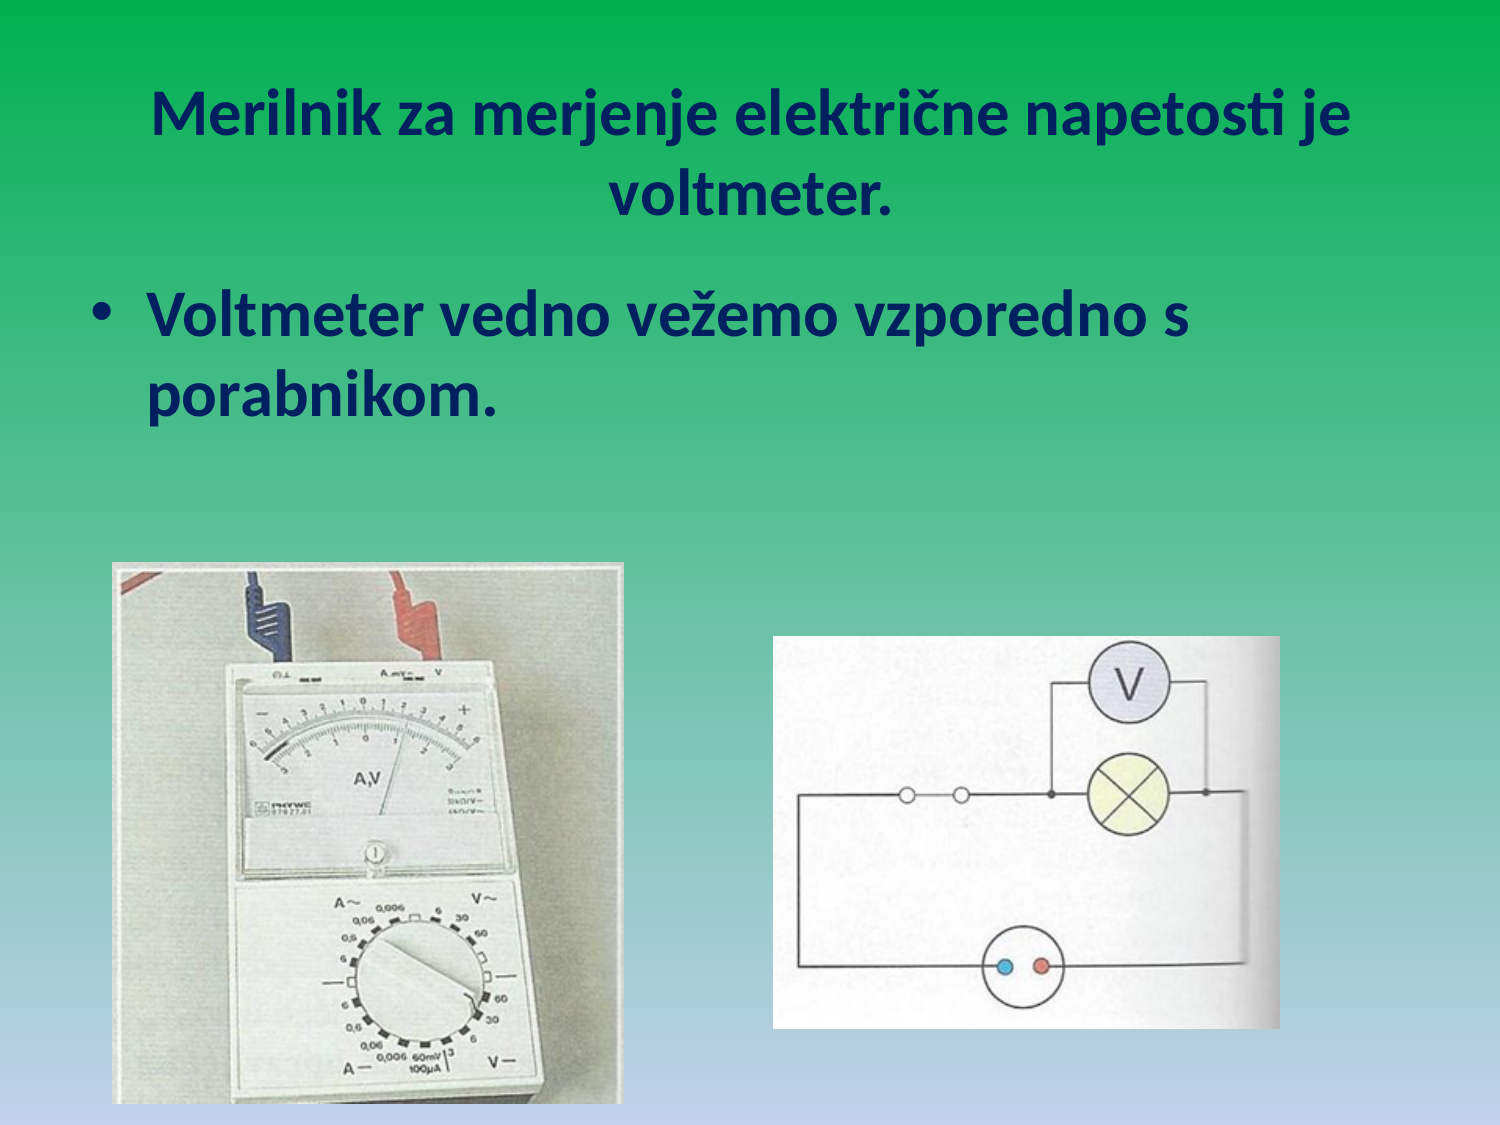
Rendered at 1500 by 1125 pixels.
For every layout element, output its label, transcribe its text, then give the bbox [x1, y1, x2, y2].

picture [773, 636, 1281, 1030]
list Voltmeter vedno vežemo vzporedno s porabnikom. [75, 262, 1425, 1005]
picture [111, 562, 624, 1104]
title Merilnik za merjenje električne napetosti je voltmeter. [76, 54, 1427, 243]
